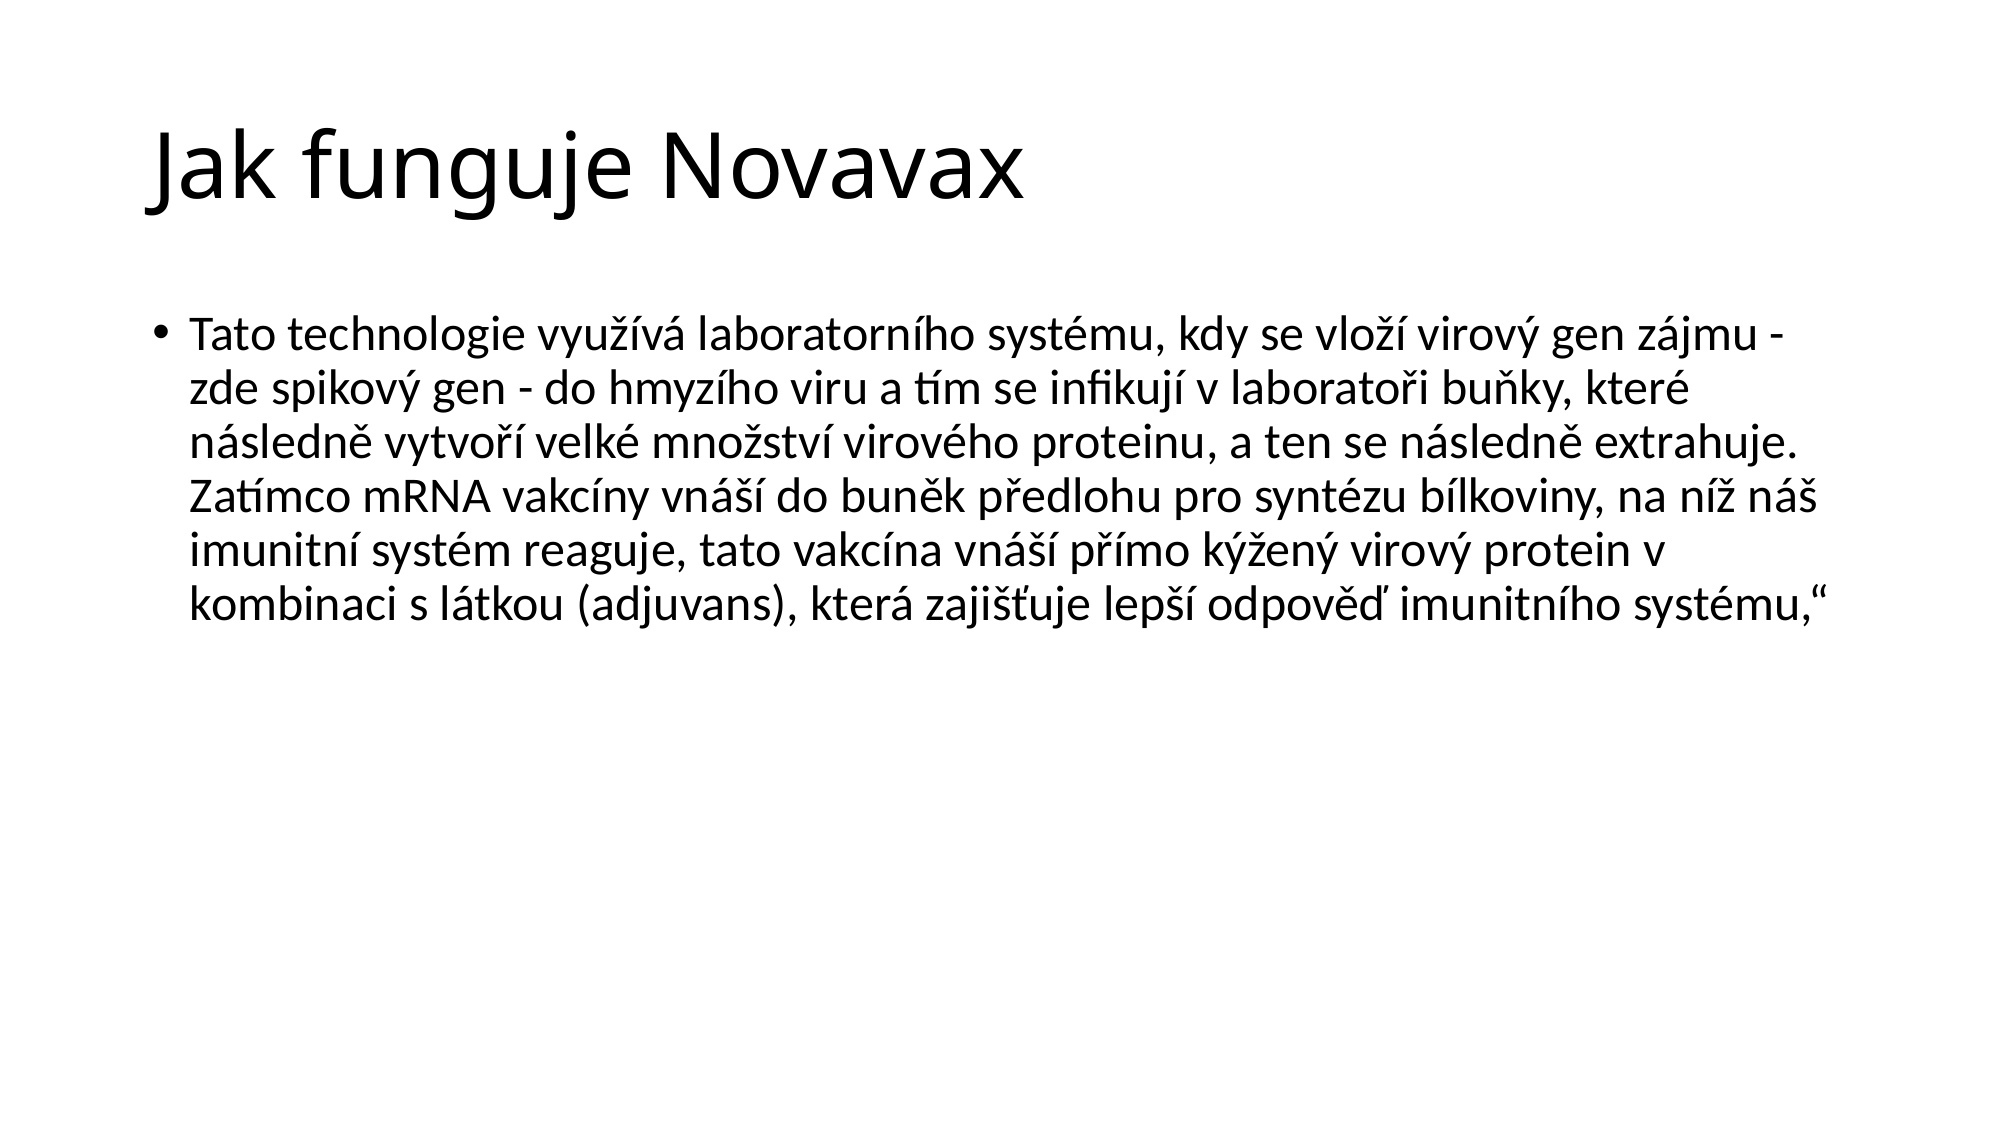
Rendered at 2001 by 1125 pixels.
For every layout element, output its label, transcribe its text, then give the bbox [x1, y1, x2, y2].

title Jak funguje Novavax [137, 59, 1863, 278]
list Tato technologie využívá laboratorního systému, kdy se vloží virový gen zájmu - zde spikový gen - do hmyzího viru a tím se infikují v laboratoři buňky, které následně vytvoří velké množství virového proteinu, a ten se následně extrahuje. Zatímco mRNA vakcíny vnáší do buněk předlohu pro syntézu bílkoviny, na níž náš imunitní systém reaguje, tato vakcína vnáší přímo kýžený virový protein v kombinaci s látkou (adjuvans), která zajišťuje lepší odpověď imunitního systému,“ [137, 299, 1863, 1014]
